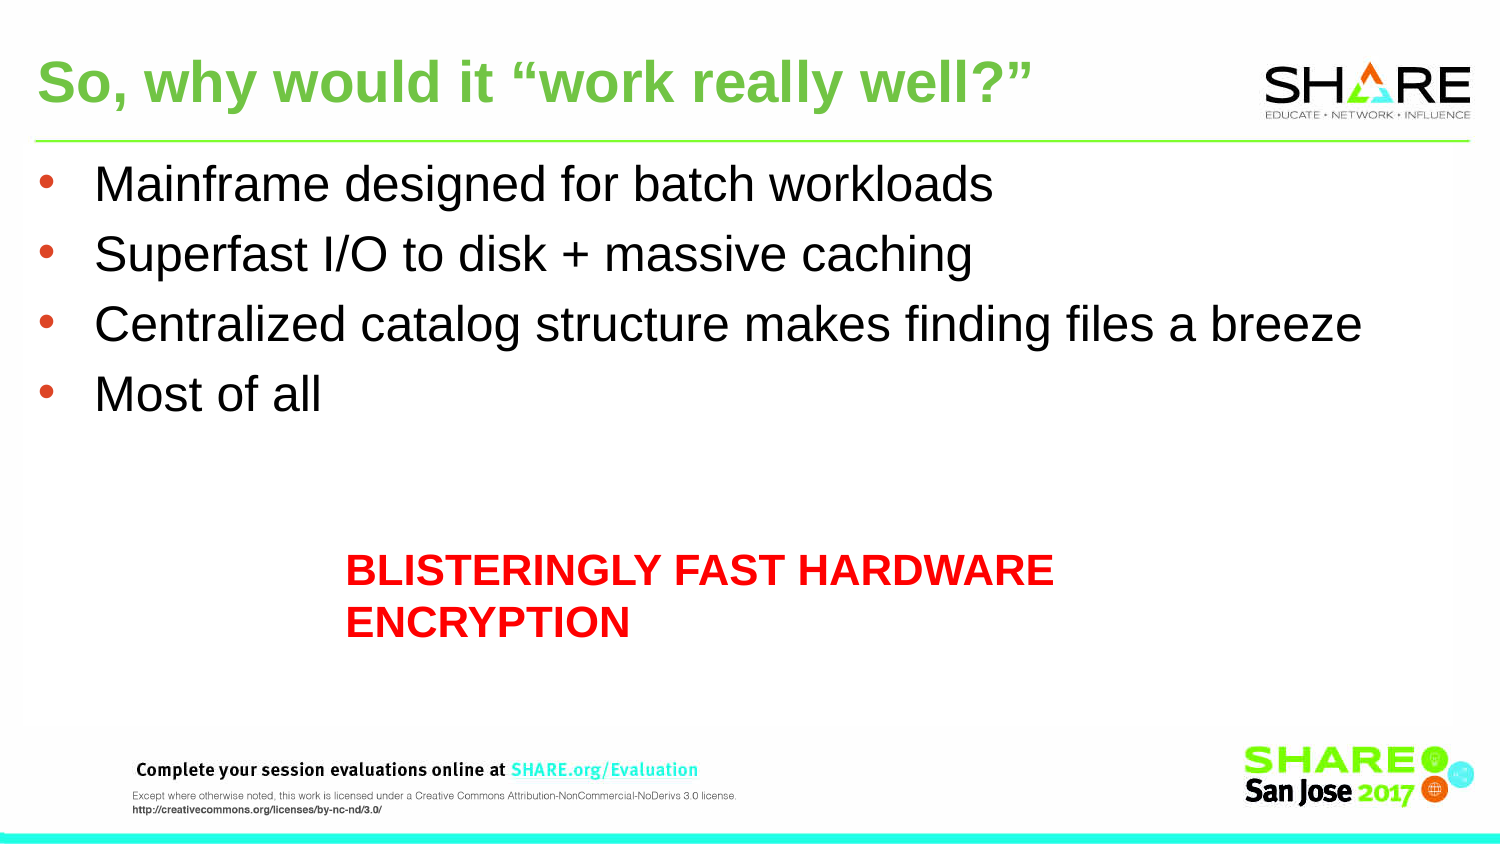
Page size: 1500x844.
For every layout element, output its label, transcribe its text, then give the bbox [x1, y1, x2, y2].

text_box BLISTERINGLY FAST HARDWARE ENCRYPTION [330, 534, 1253, 655]
picture [0, 0, 1500, 844]
list Mainframe designed for batch workloads Superfast I/O to disk + massive caching Centralized catalog structure makes finding files a breeze Most of all [22, 143, 1453, 727]
title So, why would it “work really well?” [22, 29, 1453, 129]
